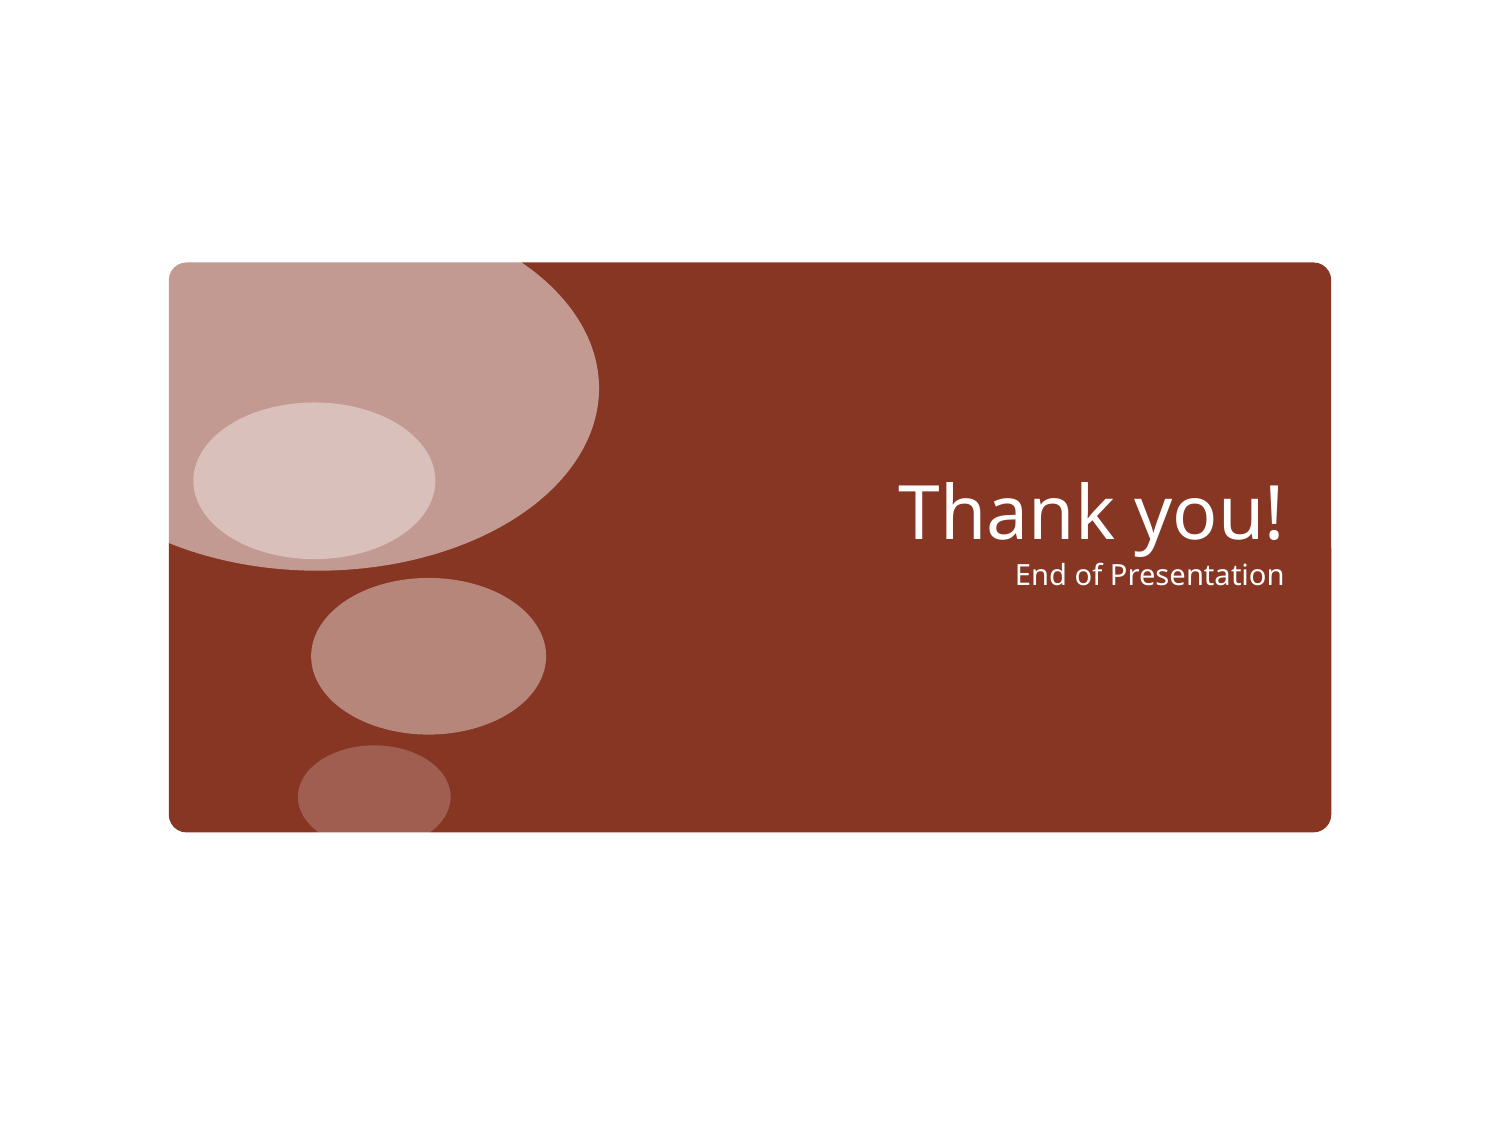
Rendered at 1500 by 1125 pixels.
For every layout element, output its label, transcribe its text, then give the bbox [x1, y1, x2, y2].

list End of Presentation [544, 555, 1300, 734]
title Thank you! [610, 331, 1300, 555]
